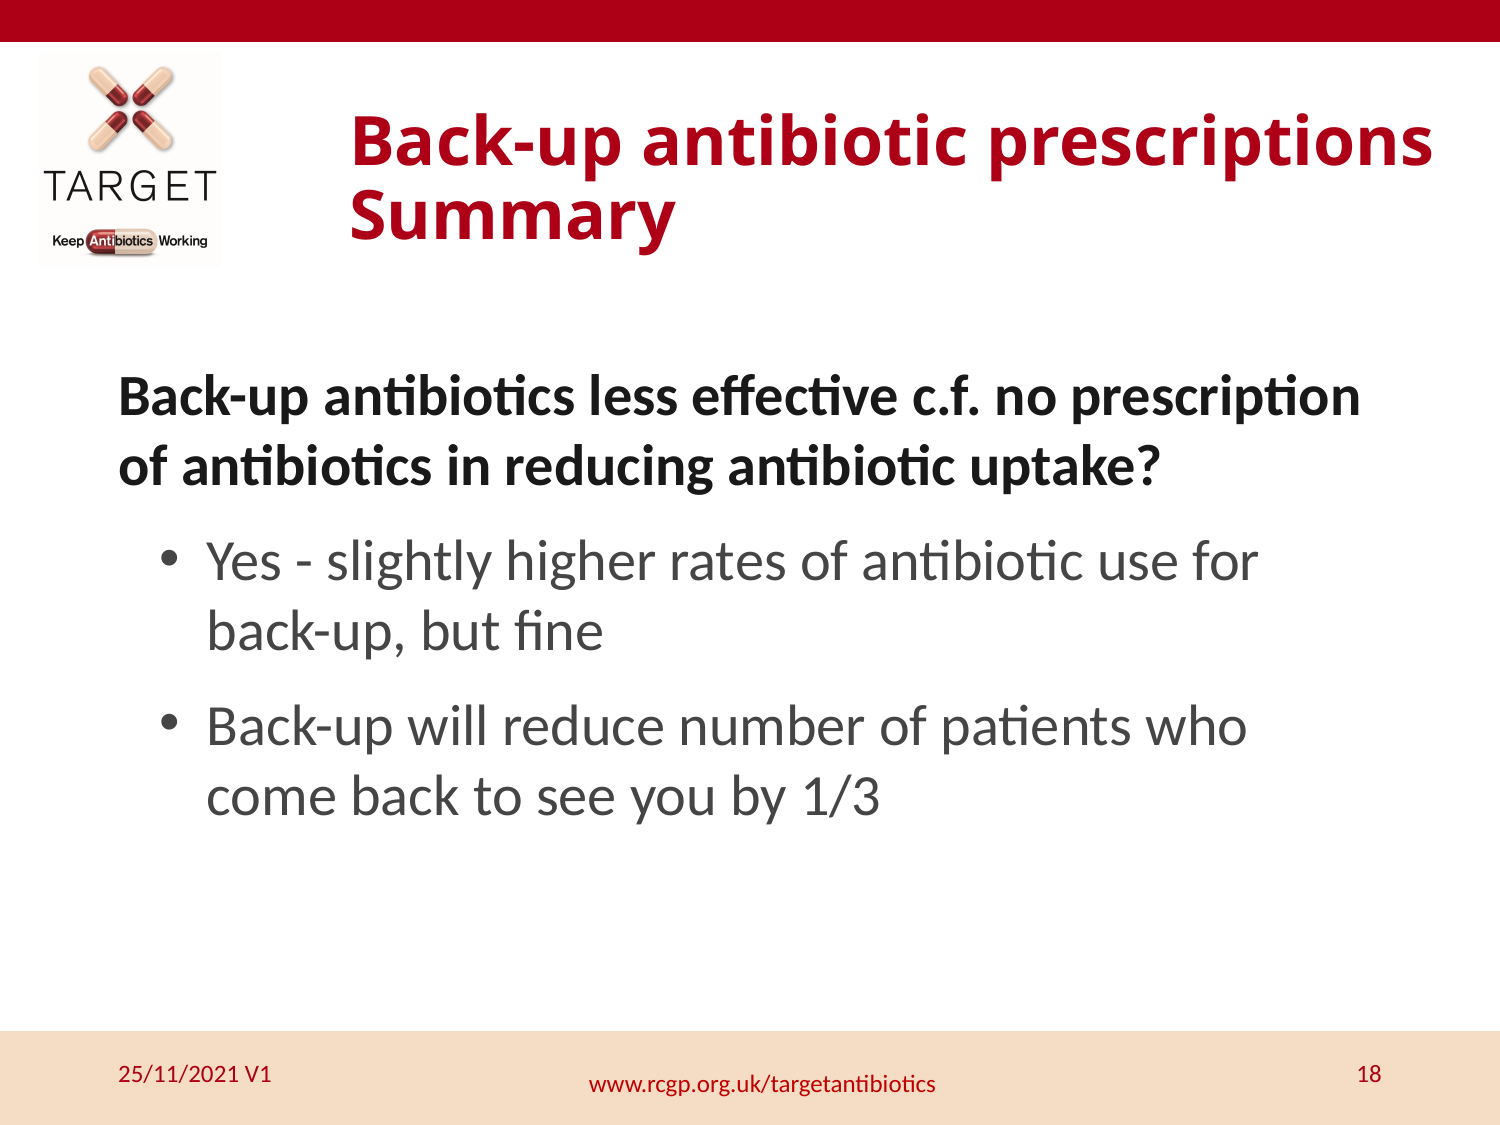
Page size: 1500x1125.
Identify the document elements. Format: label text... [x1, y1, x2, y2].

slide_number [103, 1042, 441, 1103]
slide_number 18 [1059, 1042, 1397, 1103]
title Back-up antibiotic prescriptions Summary [334, 71, 1500, 289]
list Back-up antibiotics less effective c.f. no prescription of antibiotics in reducing antibiotic uptake? Yes - slightly higher rates of antibiotic use for back-up, but fine Back-up will reduce number of patients who come back to see you by 1/3 [103, 349, 1397, 914]
footer www.rcgp.org.uk/targetantibiotics [548, 1052, 952, 1113]
picture [39, 52, 221, 267]
